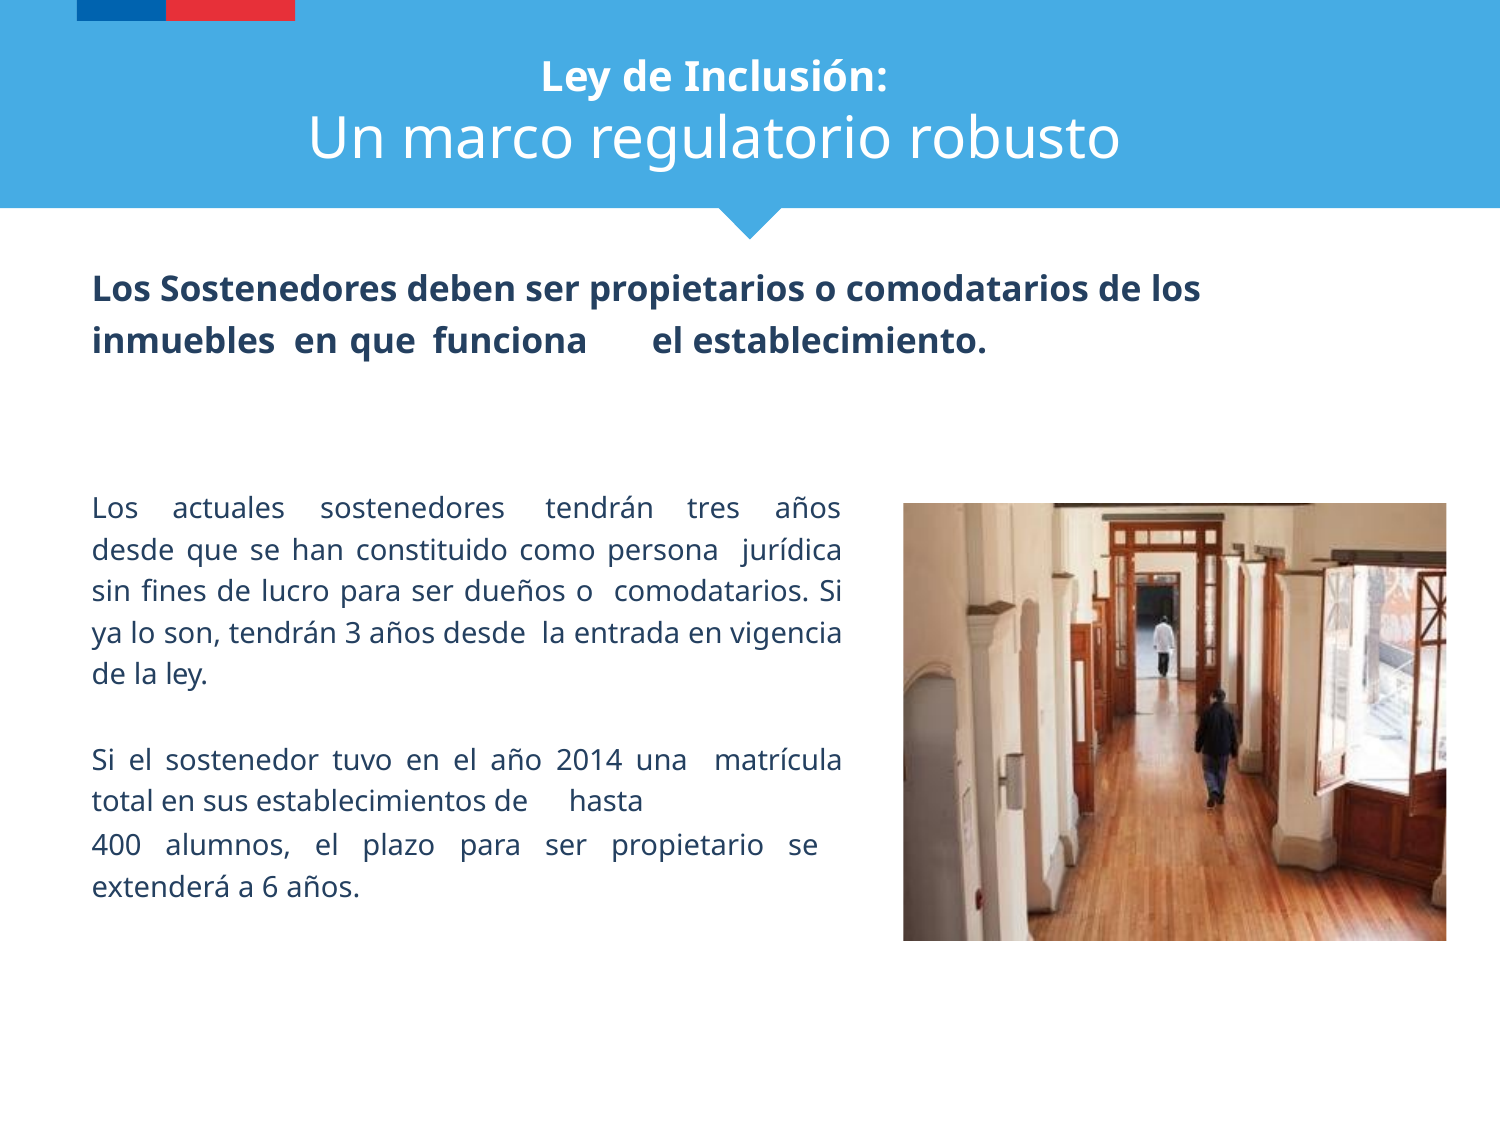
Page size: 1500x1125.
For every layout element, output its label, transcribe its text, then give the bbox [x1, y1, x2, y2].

title Ley de Inclusión: Un marco regulatorio robusto [280, 49, 1149, 238]
text_box [903, 503, 1447, 941]
text_box desde que se han constituido como persona jurídica sin fines de lucro para ser dueños o comodatarios. Si ya lo son, tendrán 3 años desde la entrada en vigencia de la ley. Si el sostenedor tuvo en el año 2014 una matrícula total en sus establecimientos de hasta 400 alumnos, el plazo para ser propietario se extenderá a 6 años. [89, 524, 844, 904]
text_box Los Sostenedores deben ser propietarios o comodatarios de los inmuebles en que funciona el establecimiento. [89, 256, 1353, 361]
text_box Los actuales [89, 489, 294, 524]
text_box [76, 0, 296, 21]
text_box sostenedores tendrán [318, 489, 660, 524]
text_box tres años [684, 489, 844, 524]
